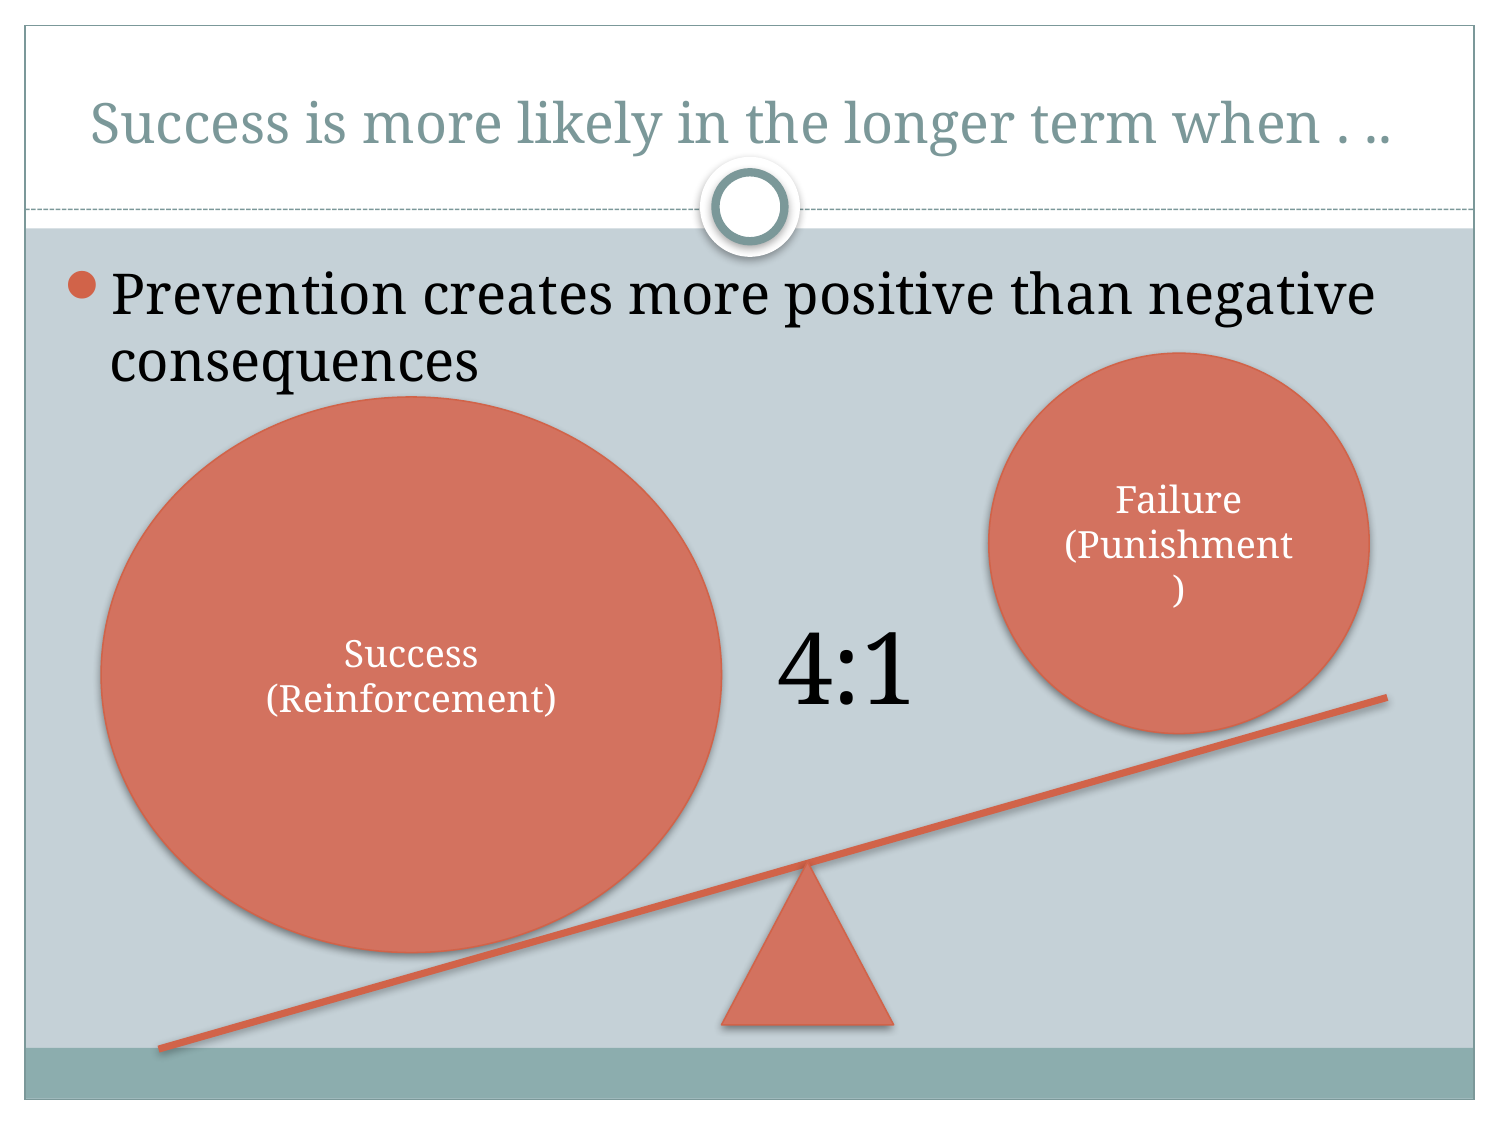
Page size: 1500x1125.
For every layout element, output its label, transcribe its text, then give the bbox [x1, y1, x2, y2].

text_box Failure (Punishment) [987, 352, 1370, 694]
title Success is more likely in the longer term when . .. [49, 37, 1450, 162]
text_box Success (Reinforcement) [100, 396, 723, 828]
text_box 4:1 [762, 597, 989, 694]
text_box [158, 697, 1388, 1050]
list Prevention creates more positive than negative consequences [49, 250, 1445, 1001]
